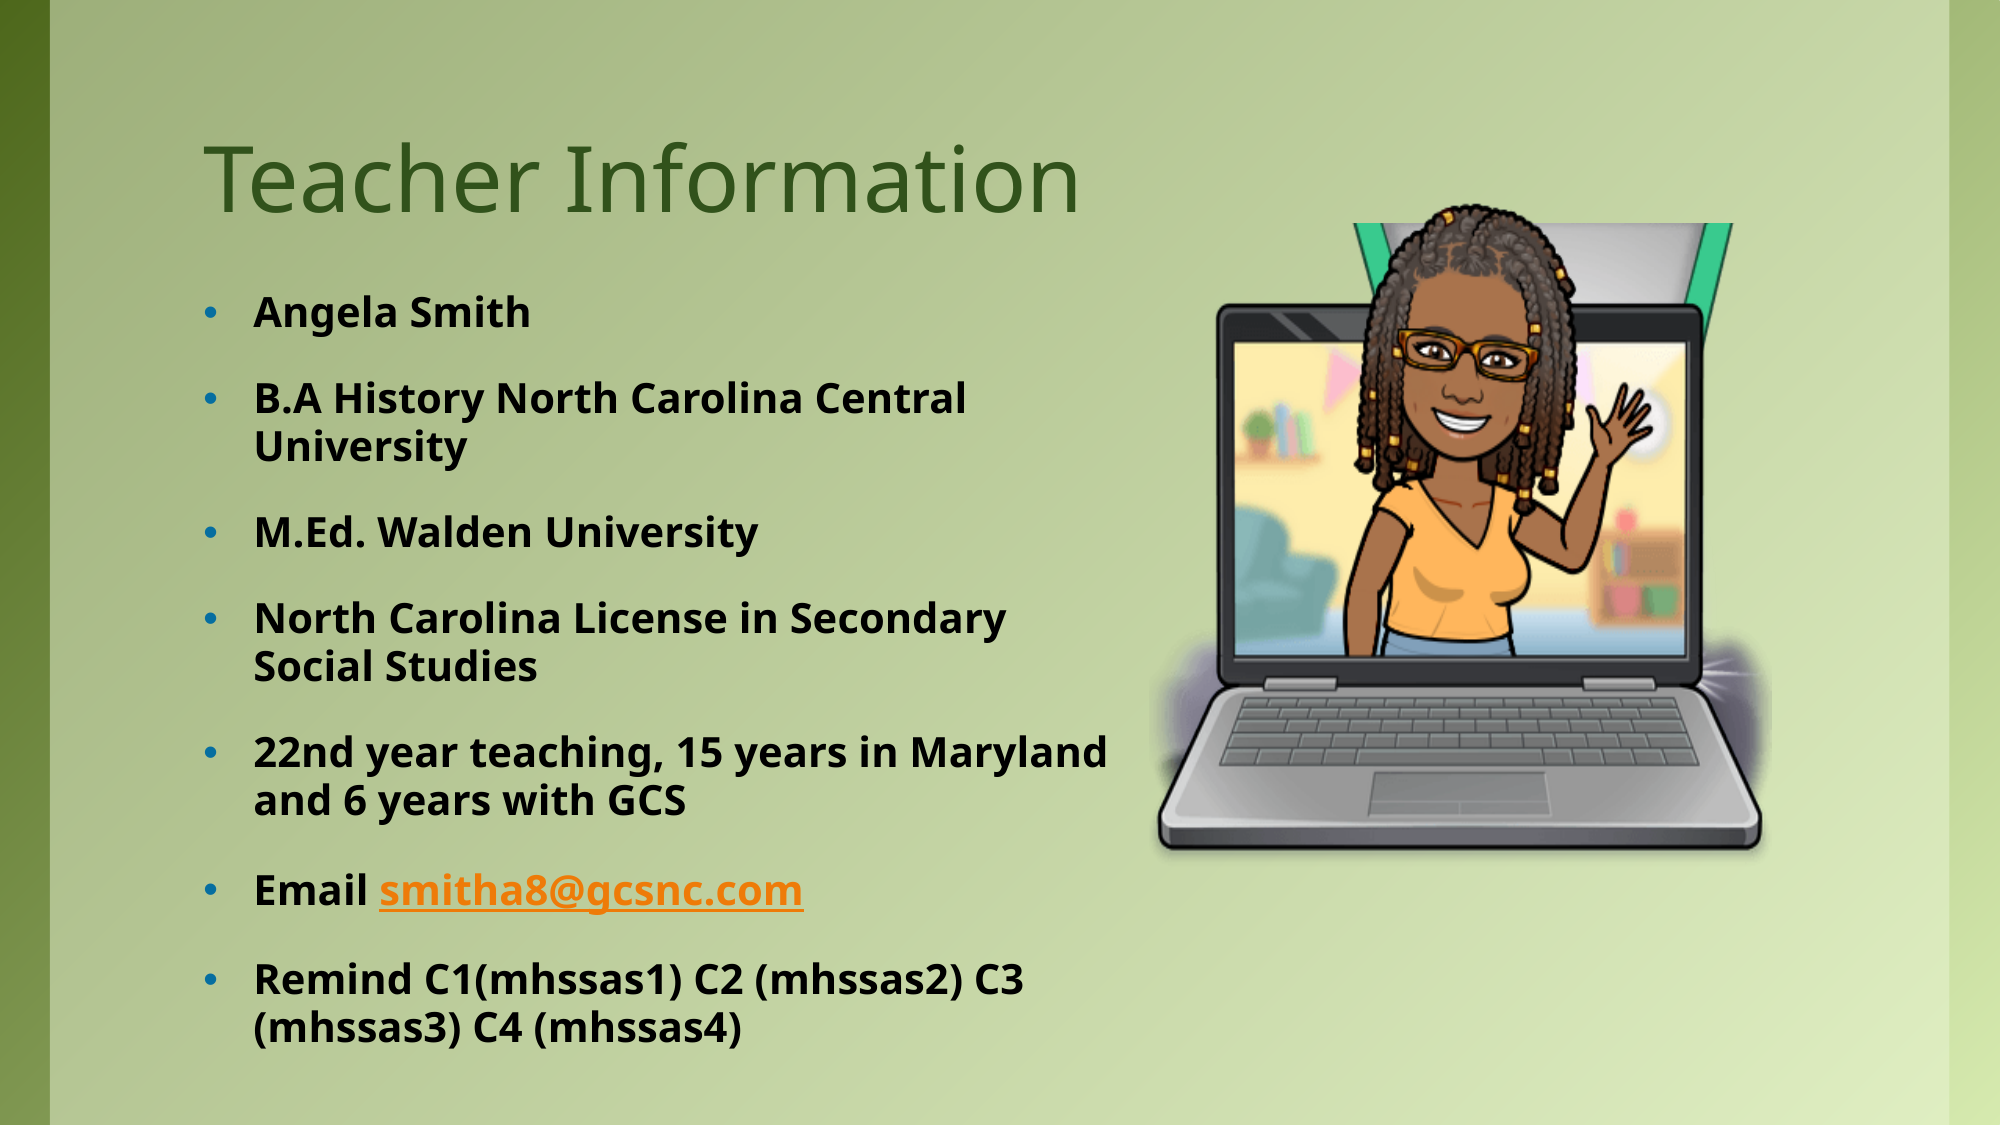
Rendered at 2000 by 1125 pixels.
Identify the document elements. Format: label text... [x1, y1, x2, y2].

picture [1149, 137, 1772, 901]
title Teacher Information [183, 12, 1850, 242]
list Angela Smith B.A History North Carolina Central University M.Ed. Walden University North Carolina License in Secondary Social Studies 22nd year teaching, 15 years in Maryland and 6 years with GCS Email smitha8@gcsnc.com Remind C1(mhssas1) C2 (mhssas2) C3 (mhssas3) C4 (mhssas4) [183, 279, 1150, 1113]
